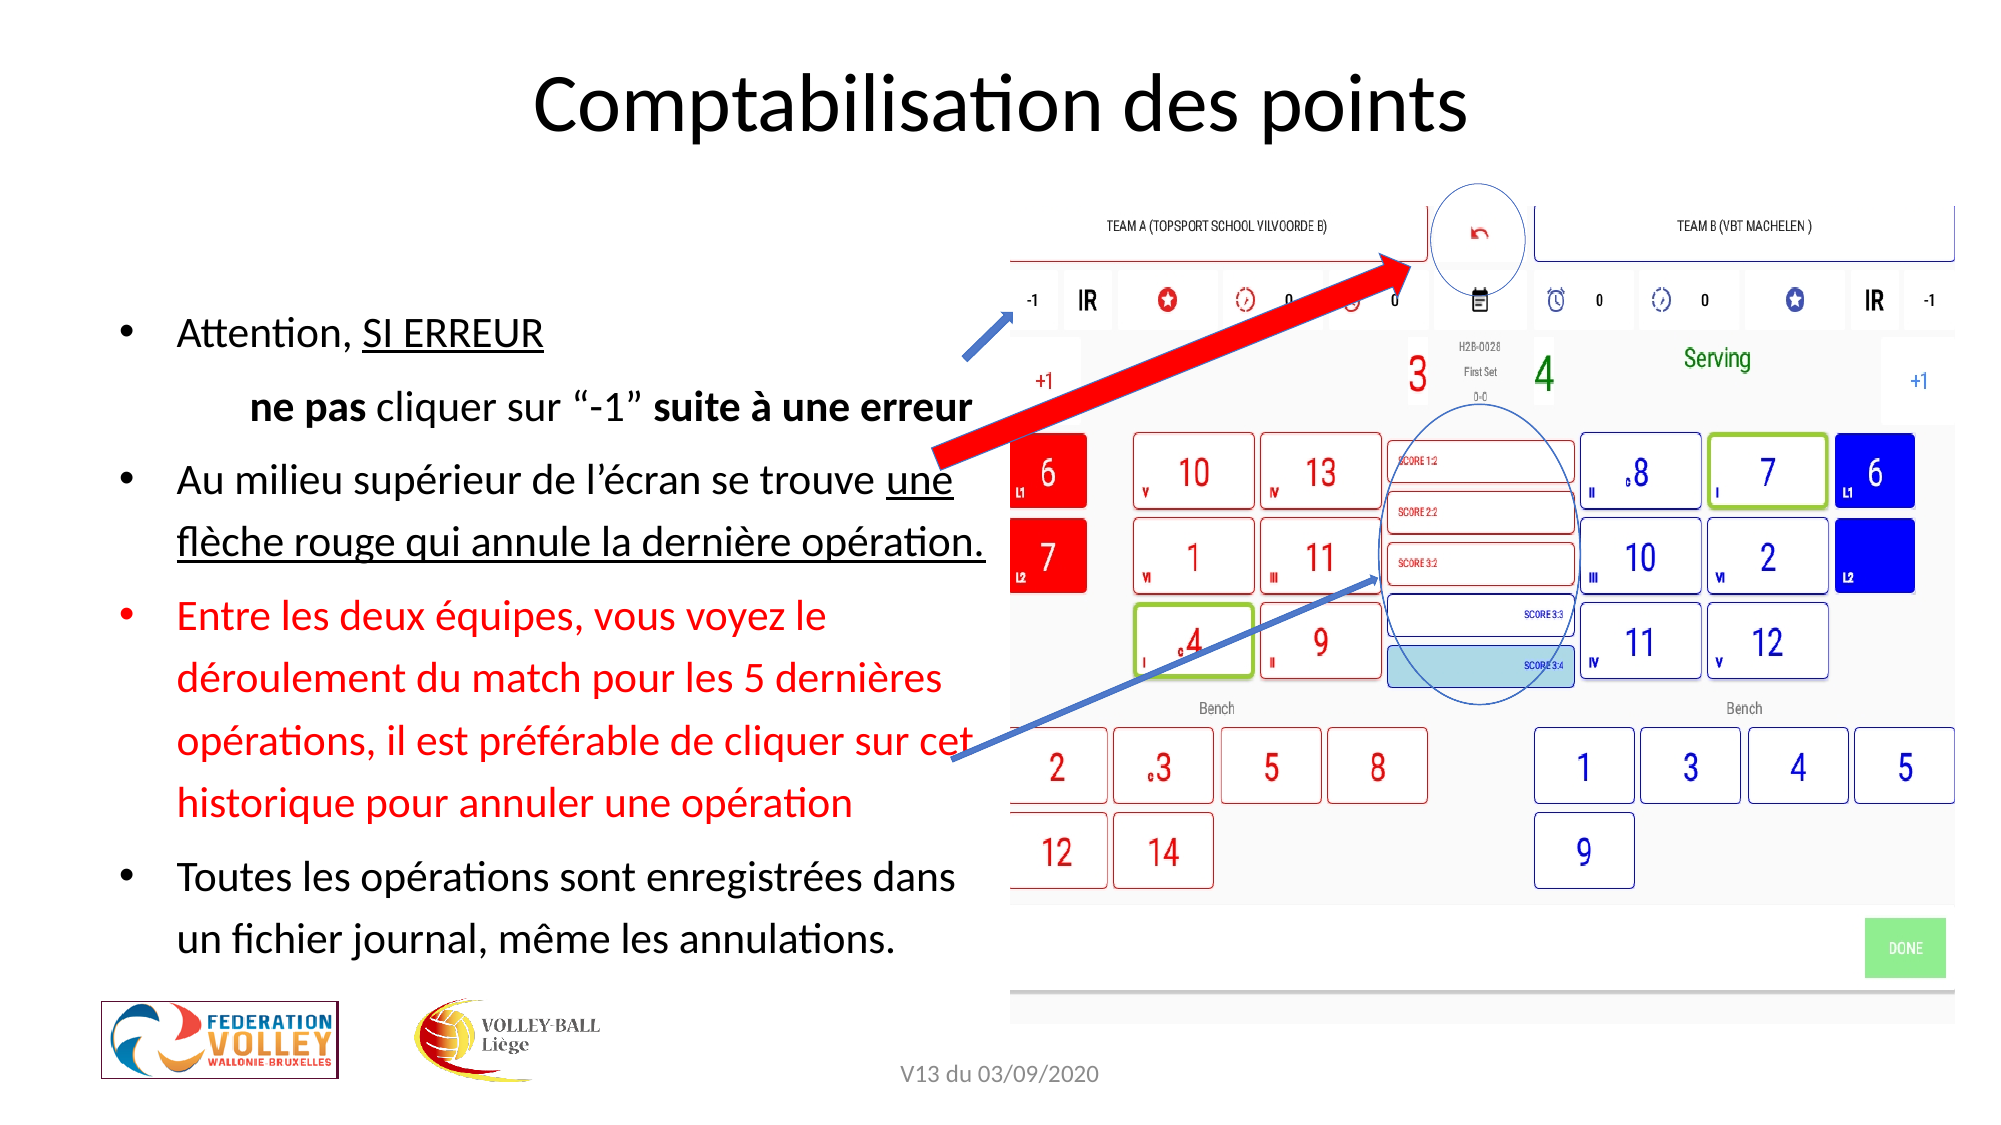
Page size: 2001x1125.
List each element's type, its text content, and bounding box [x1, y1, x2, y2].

picture [1009, 206, 1961, 1024]
text_box [950, 731, 1009, 763]
text_box [930, 415, 1009, 471]
title Comptabilisation des points [251, 26, 1752, 158]
text_box [961, 311, 1009, 363]
picture [414, 998, 600, 1082]
subtitle Attention, SI ERREUR ne pas cliquer sur “-1” suite à une erreur Au milieu supérieur de l’écran se trouve une flèche rouge qui annule la dernière opération. Entre les deux équipes, vous voyez le déroulement du match pour les 5 dernières opérations, il est préférable de cliquer sur cet historique pour annuler une opération Toutes les opérations sont enregistrées dans un fichier journal, même les annulations. [104, 286, 1009, 994]
picture [101, 1001, 339, 1079]
footer V13 du 03/09/2020 [662, 1042, 1338, 1103]
